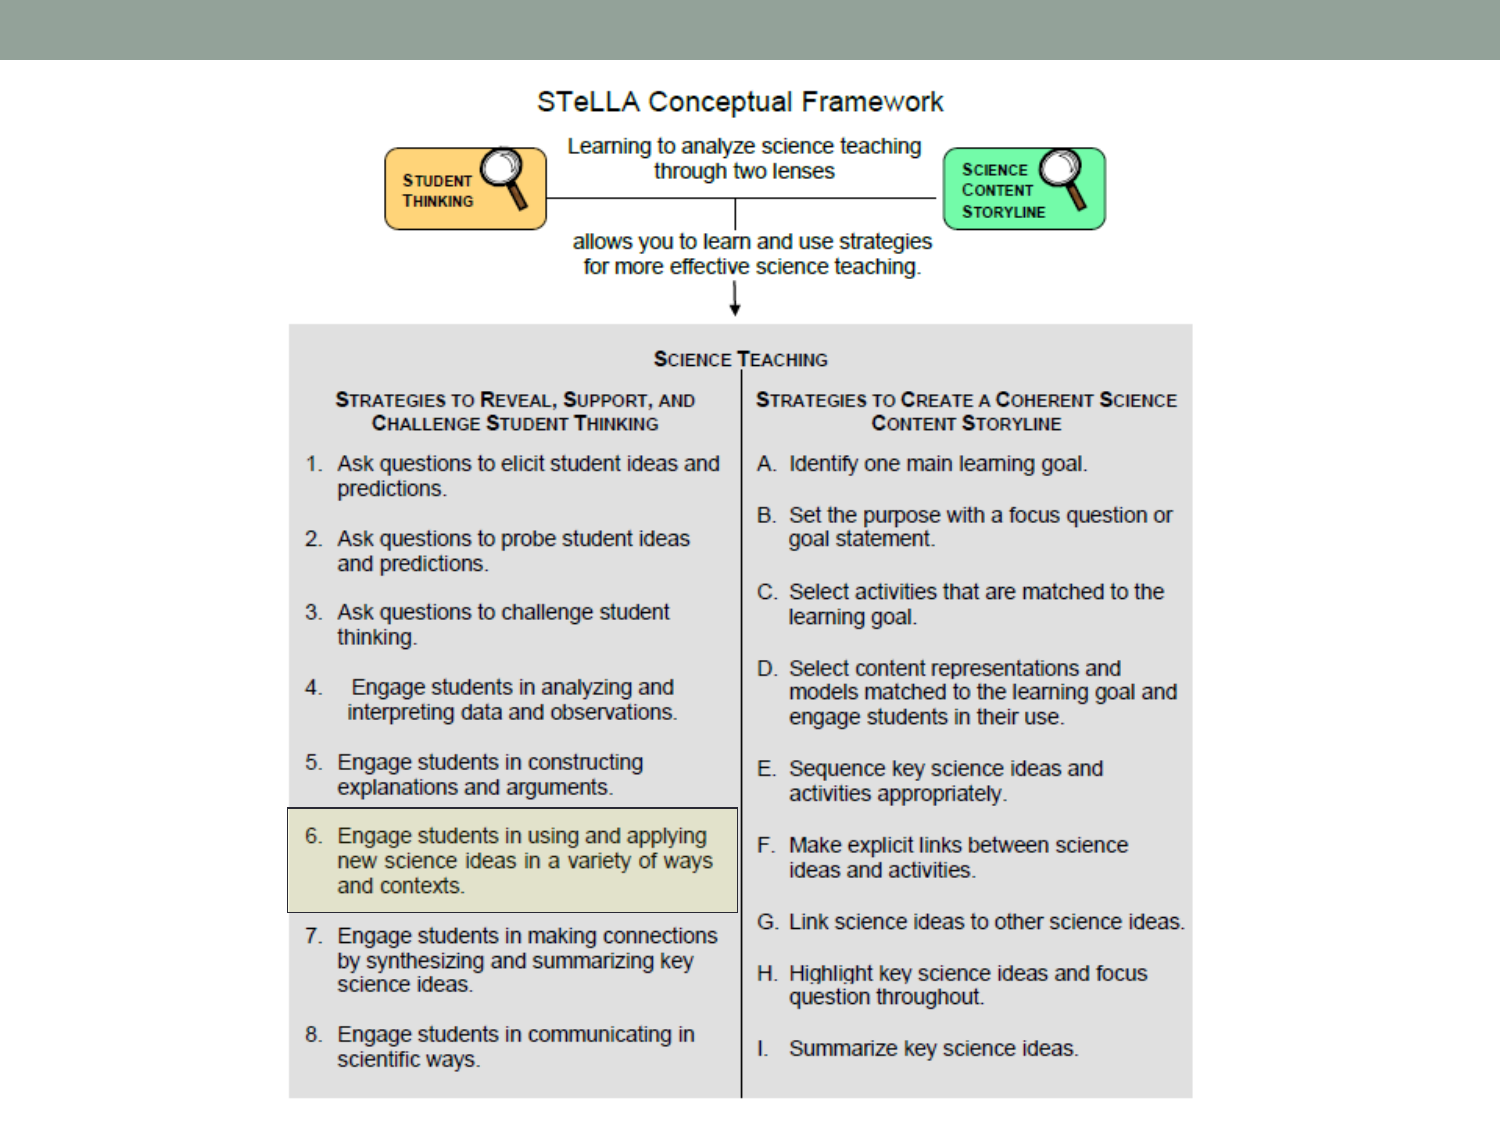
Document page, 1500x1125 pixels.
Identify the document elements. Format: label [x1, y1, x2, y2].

picture [257, 71, 1221, 1125]
